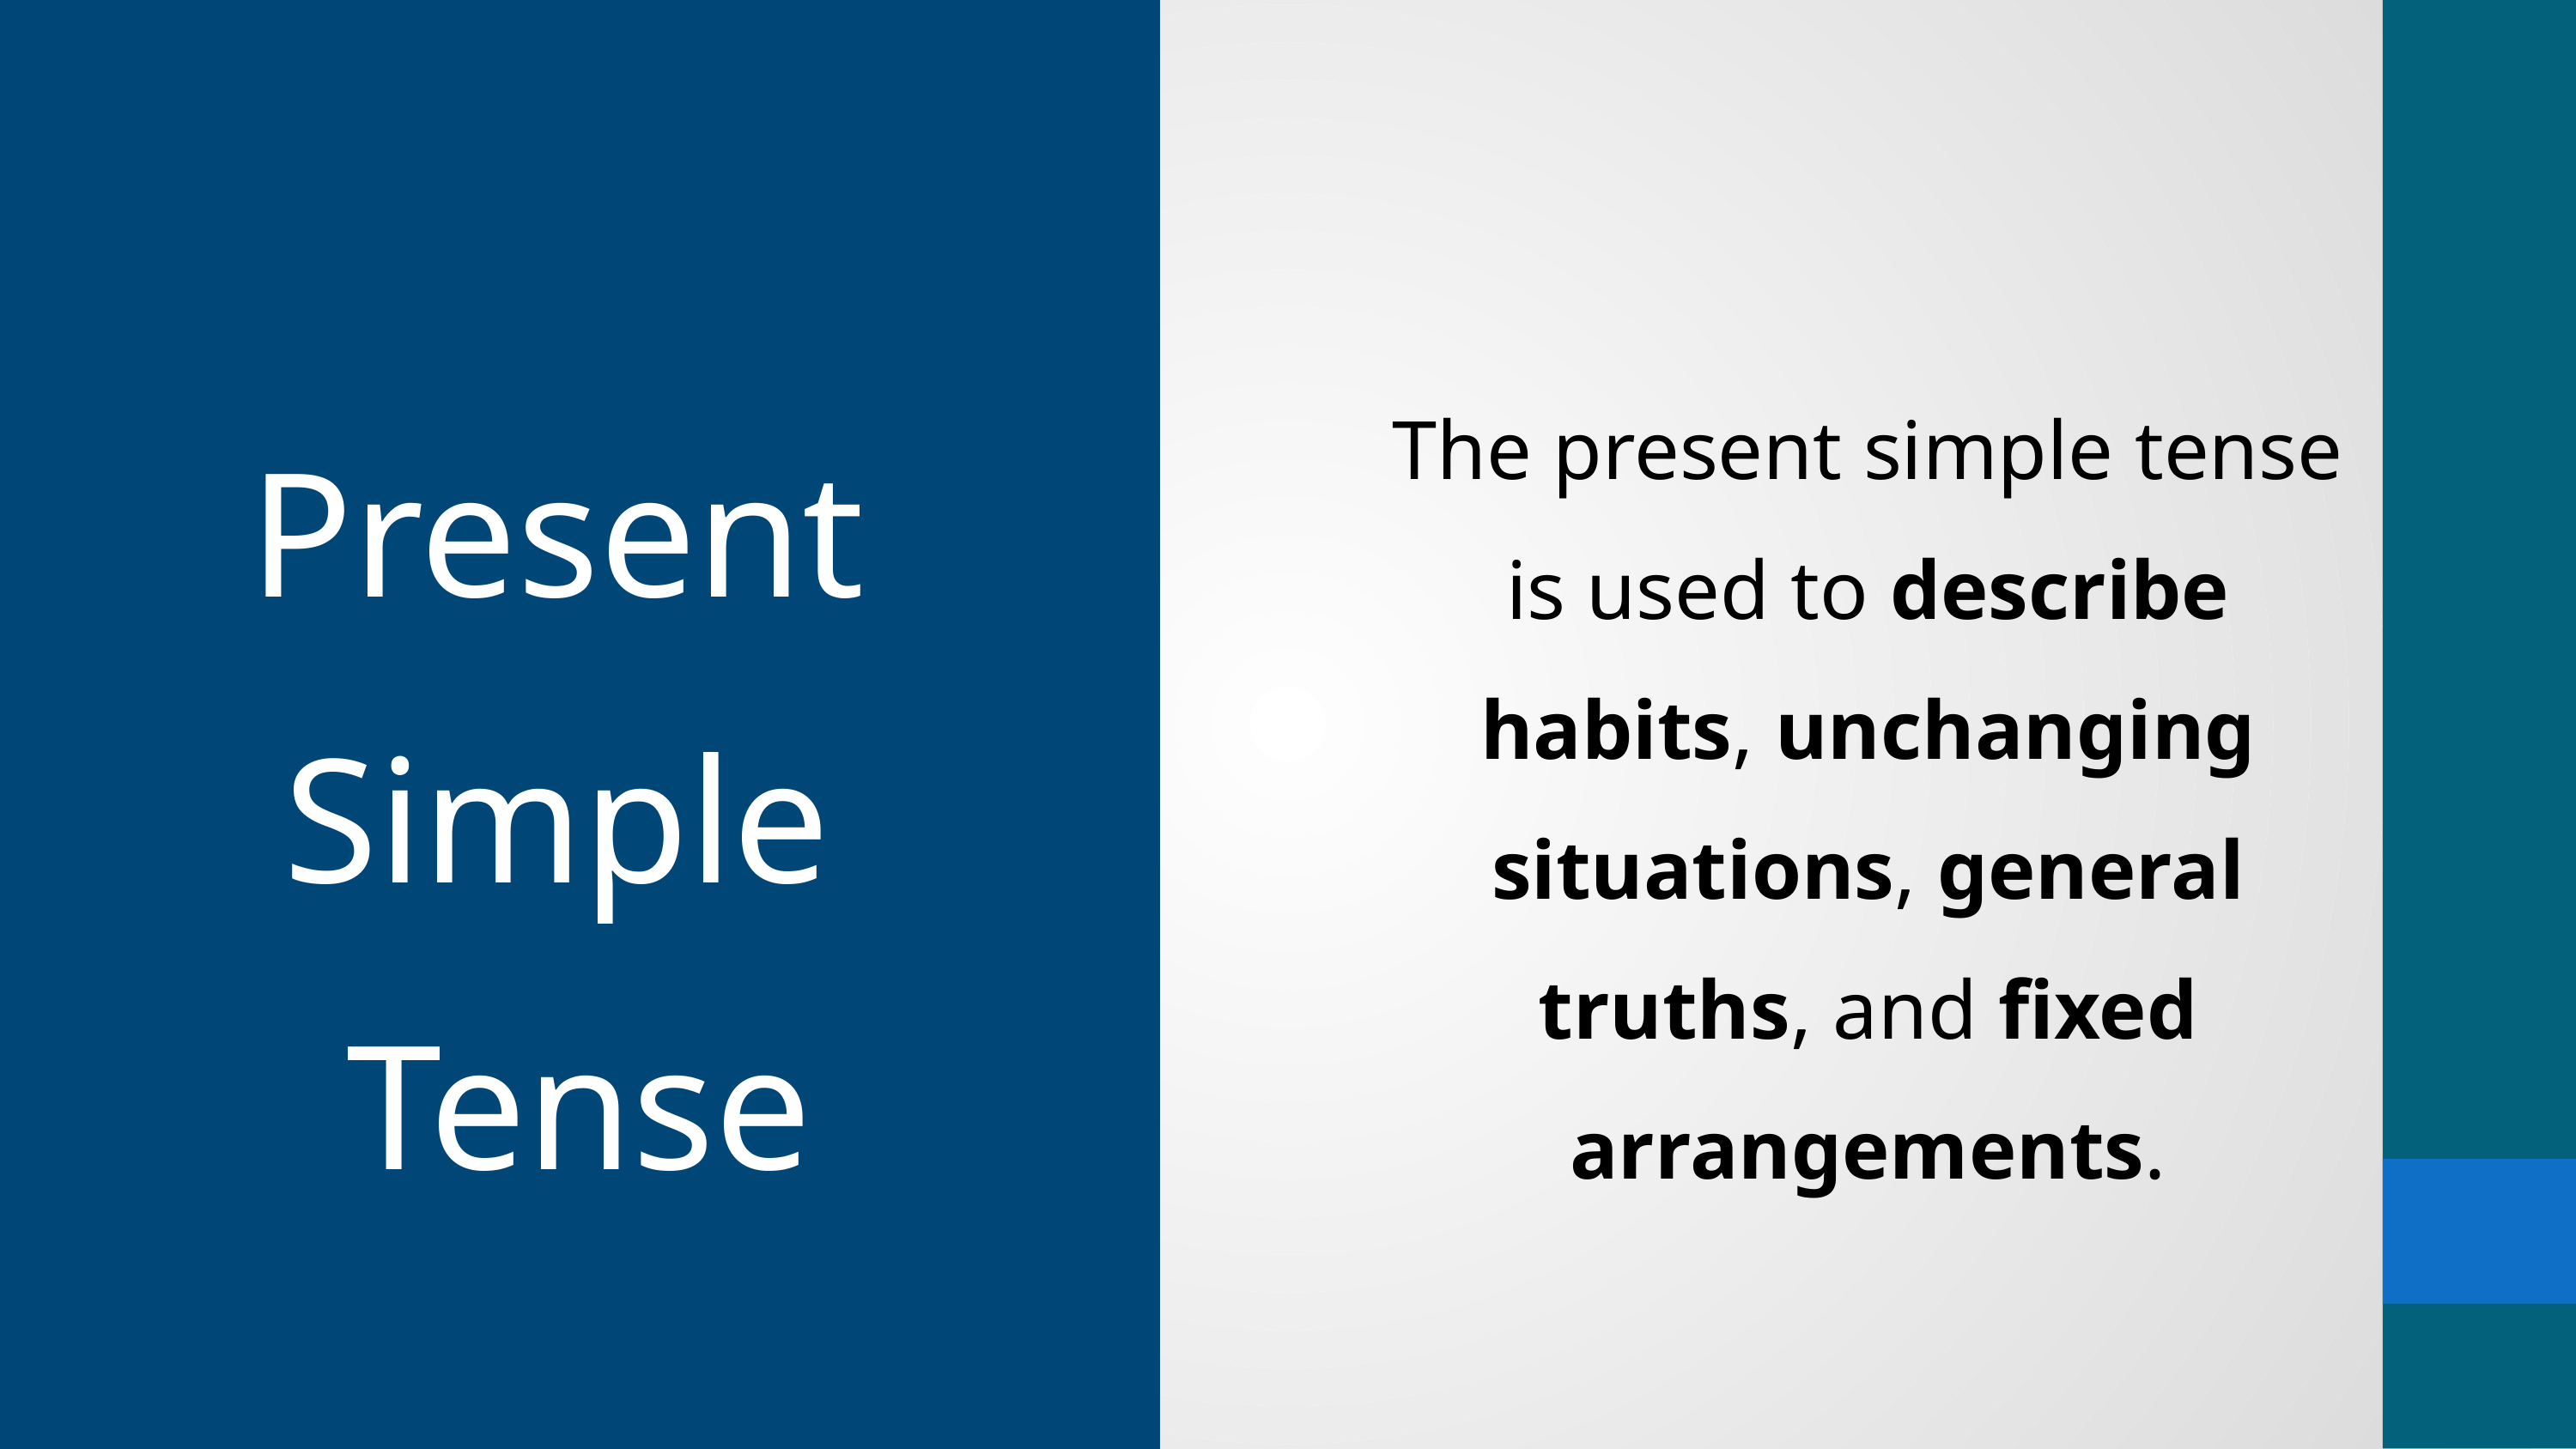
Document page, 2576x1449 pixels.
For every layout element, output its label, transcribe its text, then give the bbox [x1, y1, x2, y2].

text_box The present simple tense is used to describe habits, unchanging situations, general truths, and fixed arrangements. [1368, 355, 2368, 1196]
text_box [0, 0, 1160, 1449]
text_box Present Simple Tense [83, 344, 1030, 1204]
